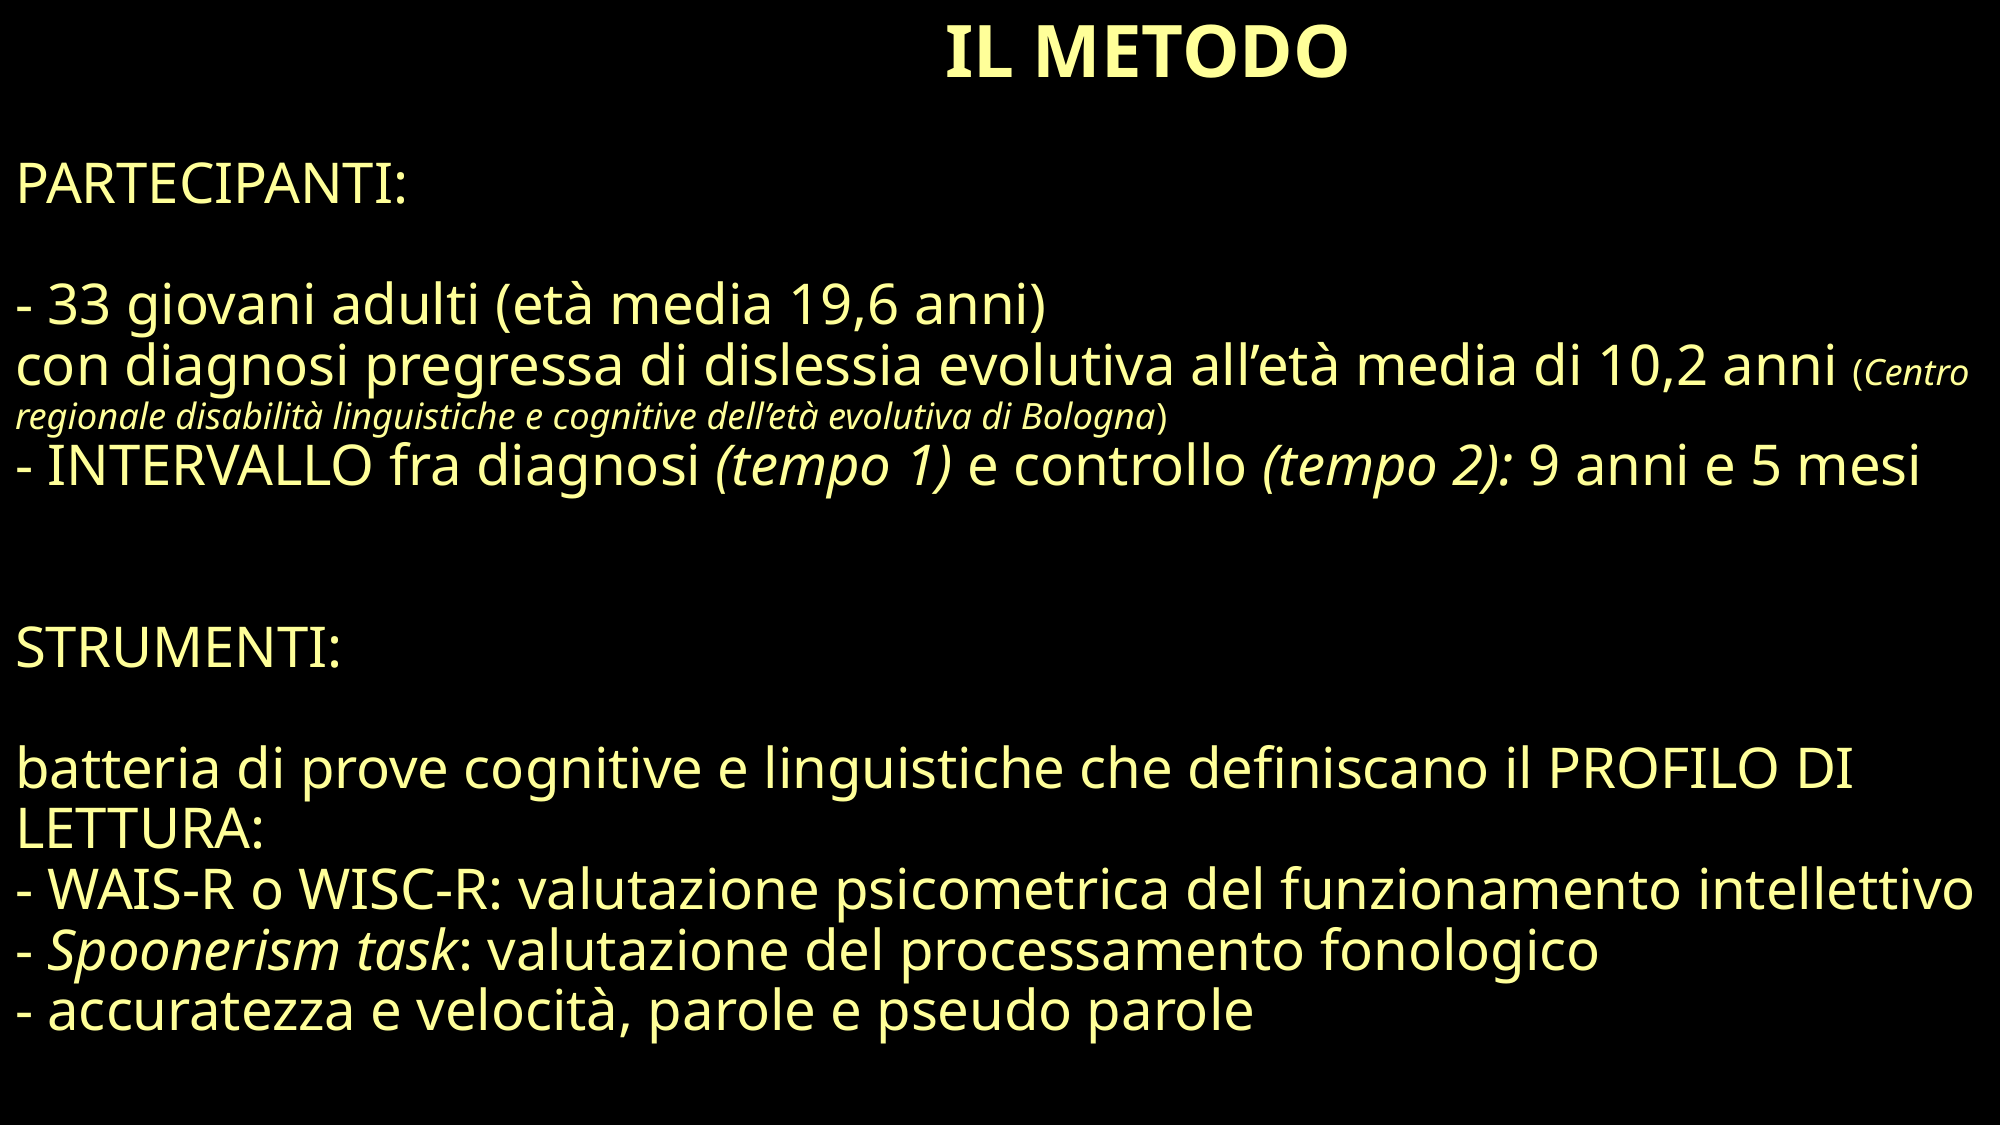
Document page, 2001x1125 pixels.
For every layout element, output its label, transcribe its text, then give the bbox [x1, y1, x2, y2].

title IL METODO PARTECIPANTI: - 33 giovani adulti (età media 19,6 anni) con diagnosi pregressa di dislessia evolutiva all’età media di 10,2 anni (Centro regionale disabilità linguistiche e cognitive dell’età evolutiva di Bologna) - INTERVALLO fra diagnosi (tempo 1) e controllo (tempo 2): 9 anni e 5 mesi STRUMENTI: batteria di prove cognitive e linguistiche che definiscano il PROFILO DI LETTURA: - WAIS-R o WISC-R: valutazione psicometrica del funzionamento intellettivo - Spoonerism task: valutazione del processamento fonologico - accuratezza e velocità, parole e pseudo parole [0, 0, 2000, 1125]
